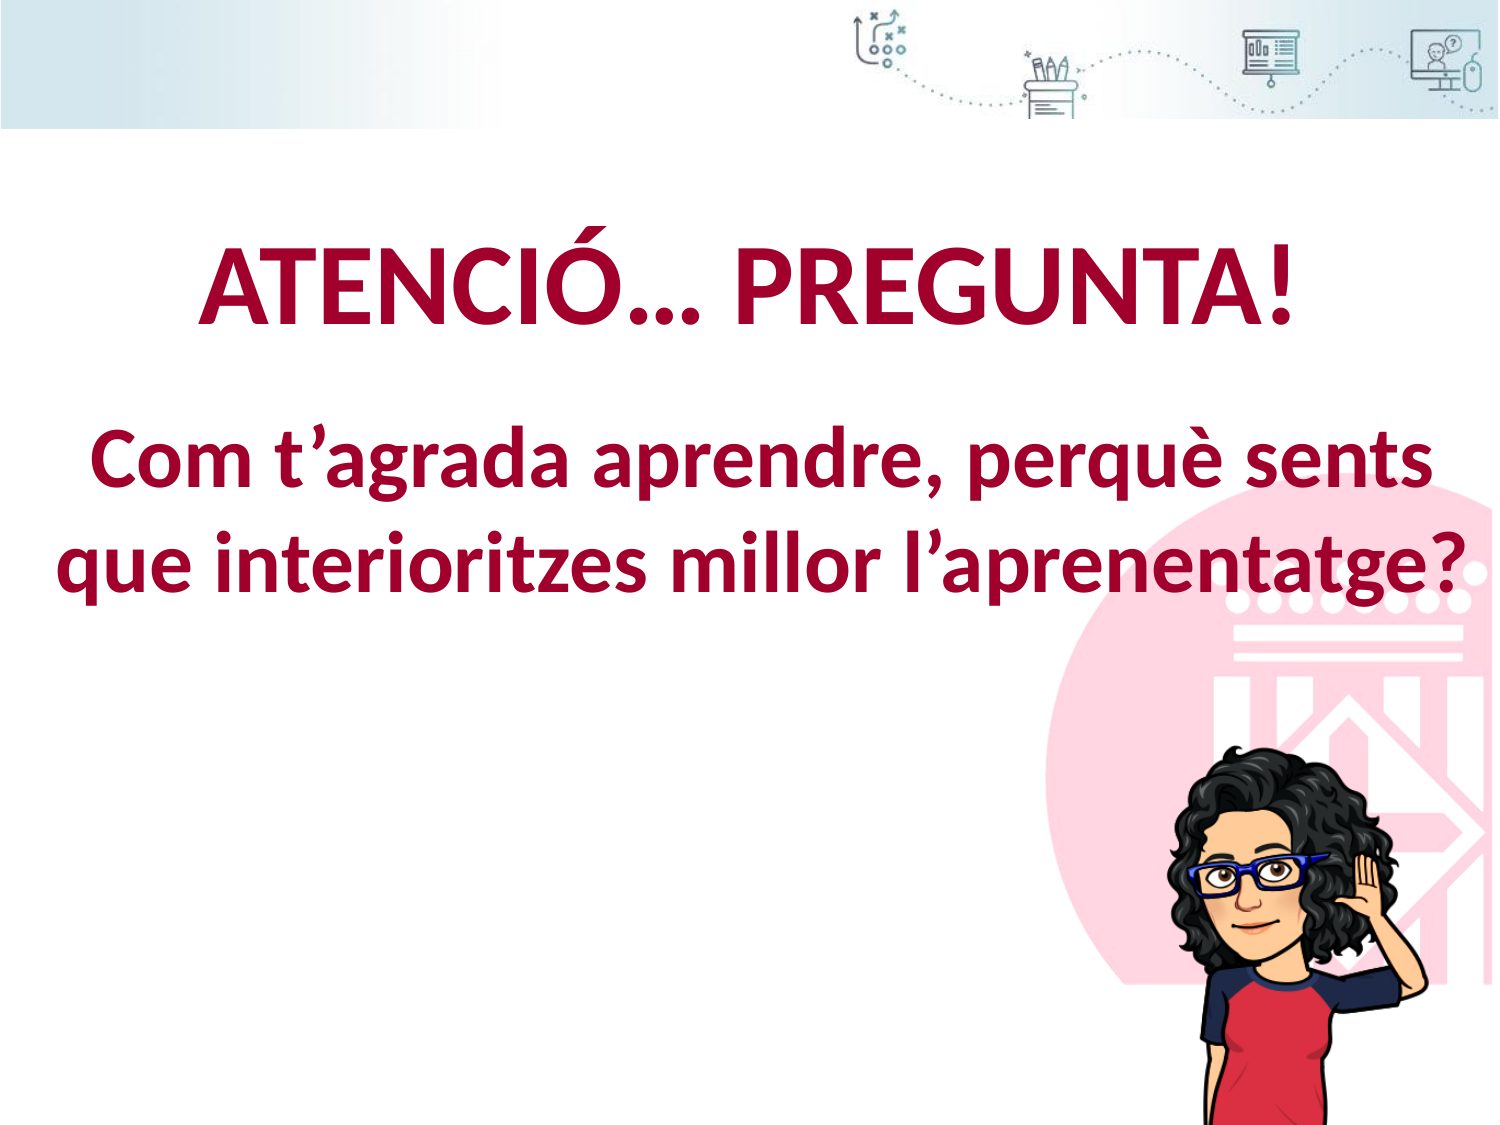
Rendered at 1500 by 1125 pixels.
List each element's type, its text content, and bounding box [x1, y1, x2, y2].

text_box ATENCIÓ… PREGUNTA! [85, 192, 1415, 363]
text_box Com t’agrada aprendre, perquè sents que interioritzes millor l’aprenentatge? [37, 385, 1489, 626]
picture [6, 358, 1500, 1125]
picture [2, 0, 1499, 128]
